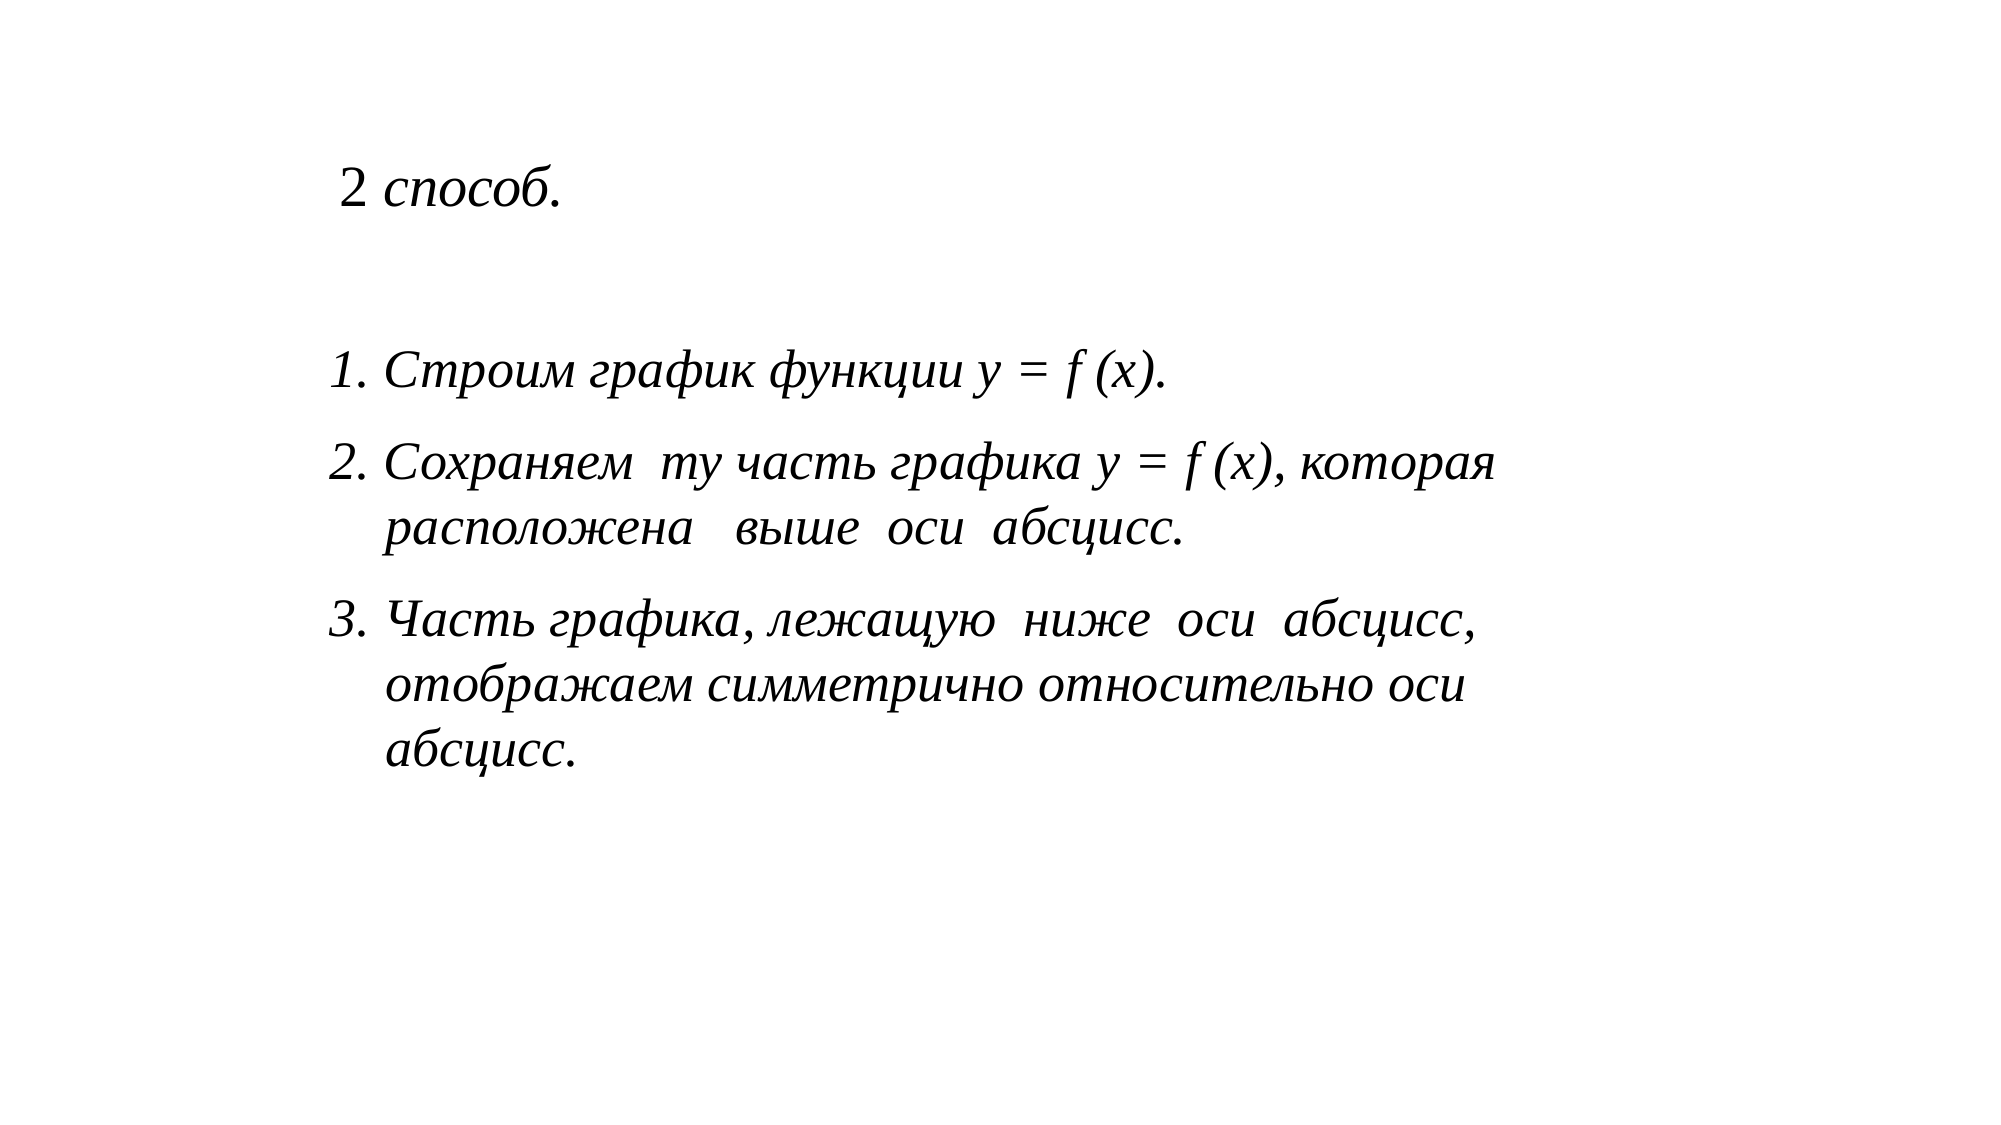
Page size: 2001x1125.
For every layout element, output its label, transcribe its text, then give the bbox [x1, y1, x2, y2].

list 2 способ. [324, 149, 663, 268]
text_box 1. Строим график функции у = f (x). 2. Сохраняем ту часть графика у = f (x), которая расположена выше оси абсцисс. 3. Часть графика, лежащую ниже оси абсцисс, отображаем симметрично относительно оси абсцисс. [314, 326, 1688, 785]
